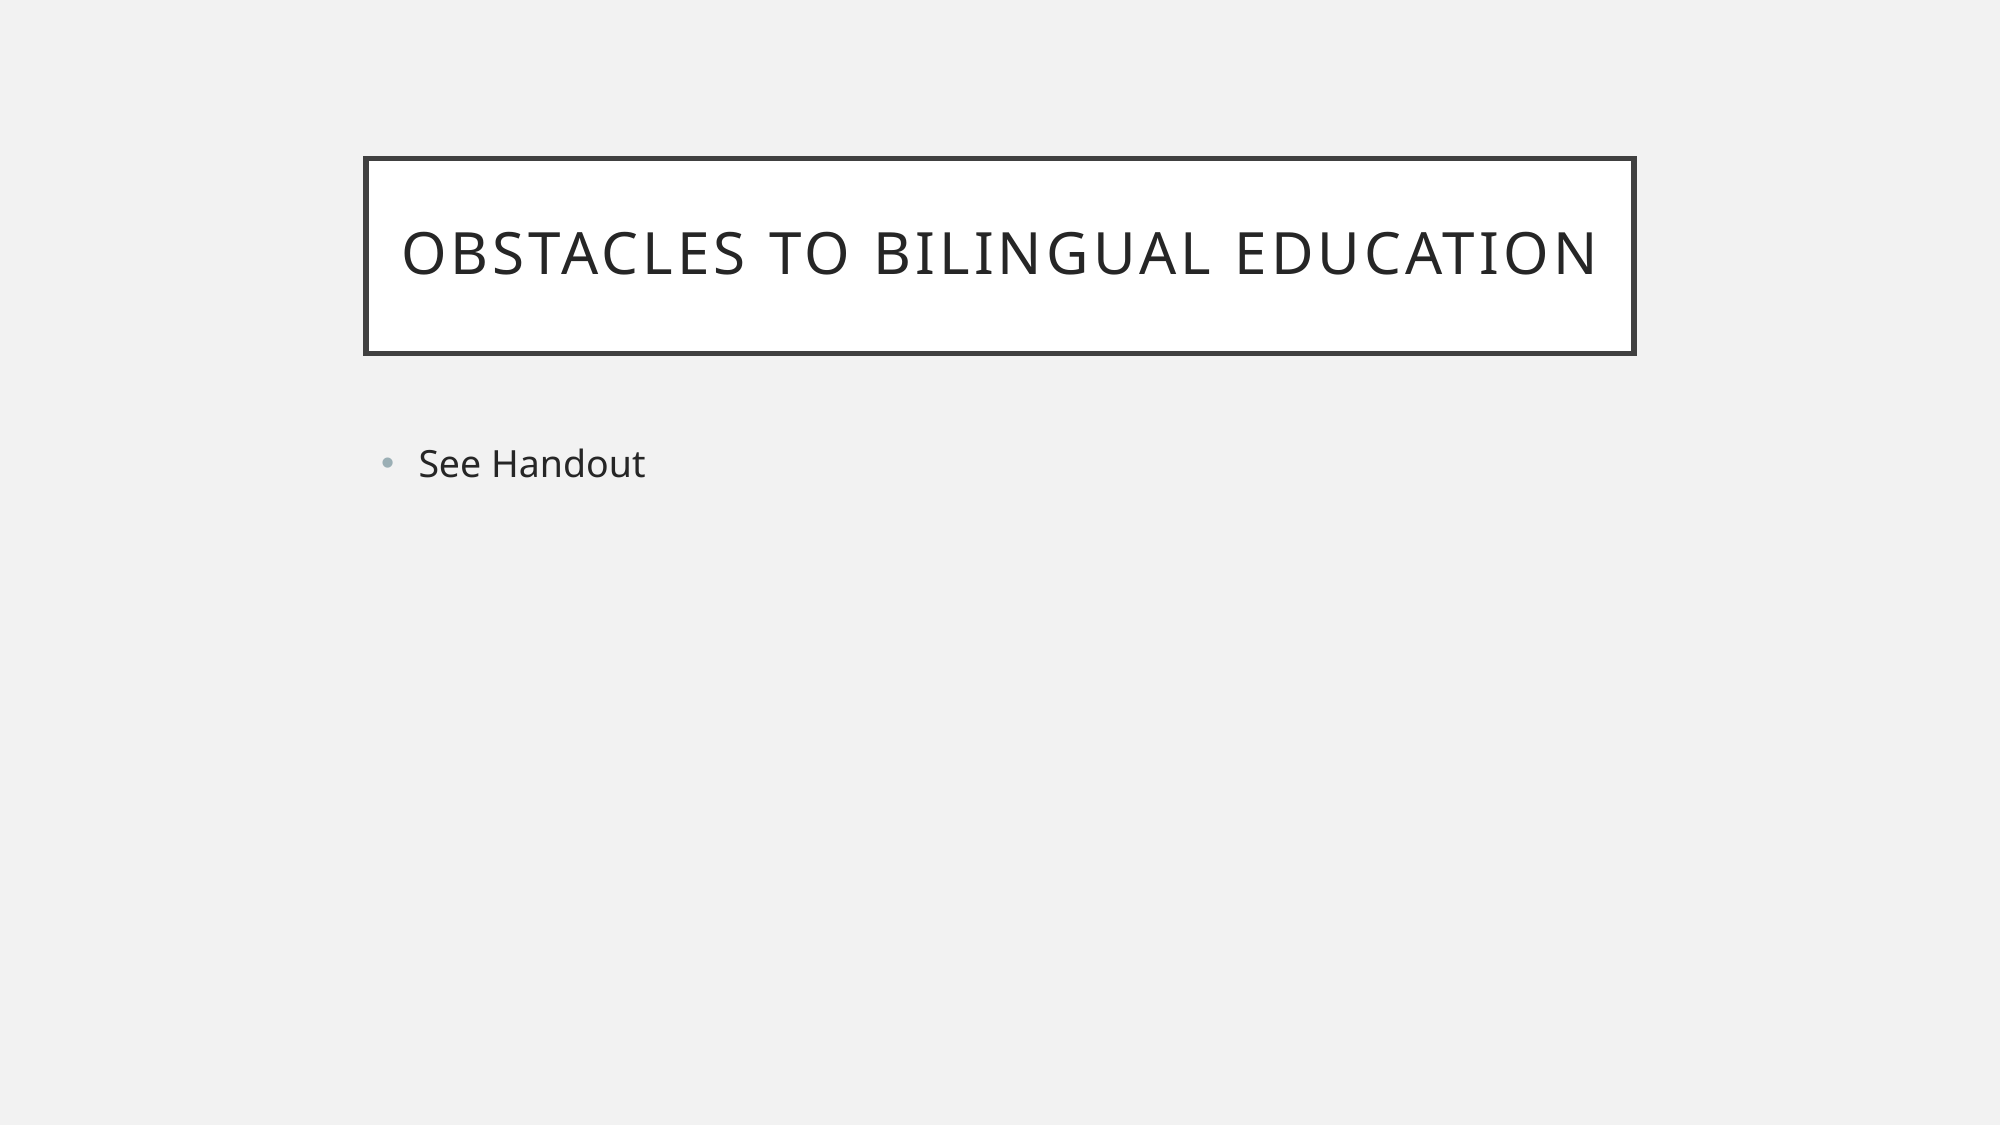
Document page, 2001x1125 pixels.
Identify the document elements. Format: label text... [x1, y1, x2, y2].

list See Handout [366, 432, 1634, 942]
title Obstacles to bilingual education [363, 156, 1637, 356]
